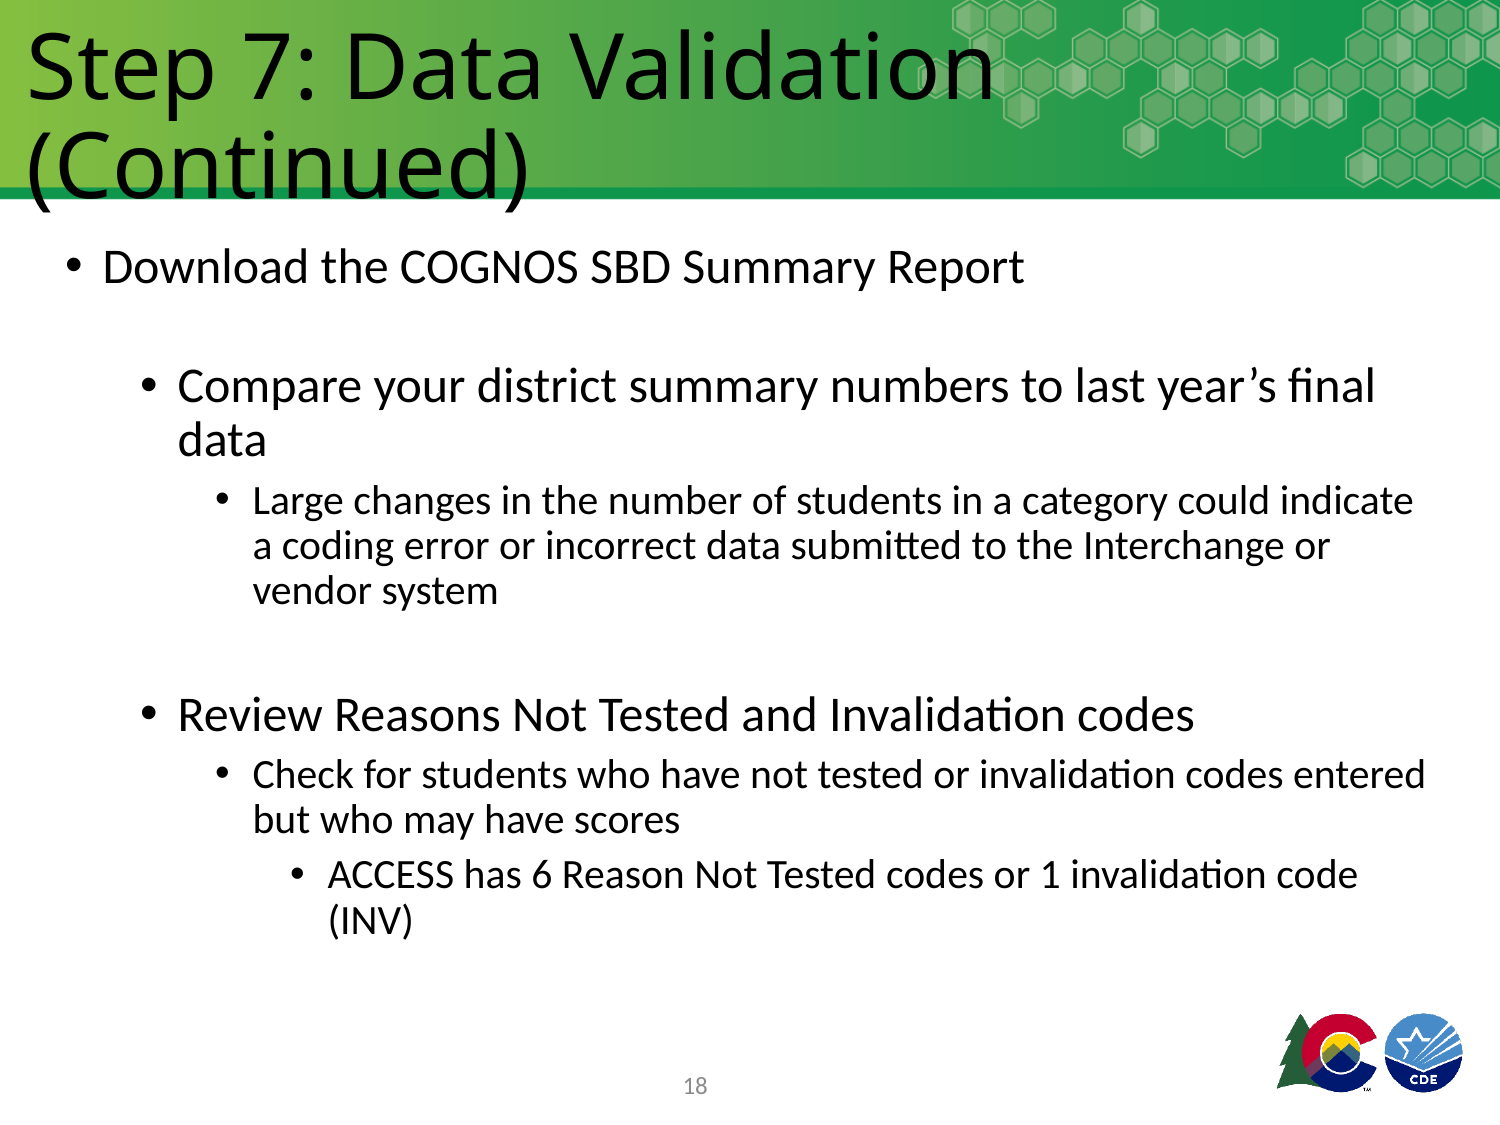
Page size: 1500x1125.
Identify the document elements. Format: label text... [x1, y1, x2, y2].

picture [0, 0, 1500, 200]
slide_number 18 [36, 1054, 729, 1115]
picture [1275, 1012, 1463, 1093]
text_box Download the COGNOS SBD Summary Report Compare your district summary numbers to last year’s final data Large changes in the number of students in a category could indicate a coding error or incorrect data submitted to the Interchange or vendor system Review Reasons Not Tested and Invalidation codes Check for students who have not tested or invalidation codes entered but who may have scores ACCESS has 6 Reason Not Tested codes or 1 invalidation code (INV) [65, 239, 1444, 1002]
title Step 7: Data Validation (Continued) [11, 10, 1476, 228]
